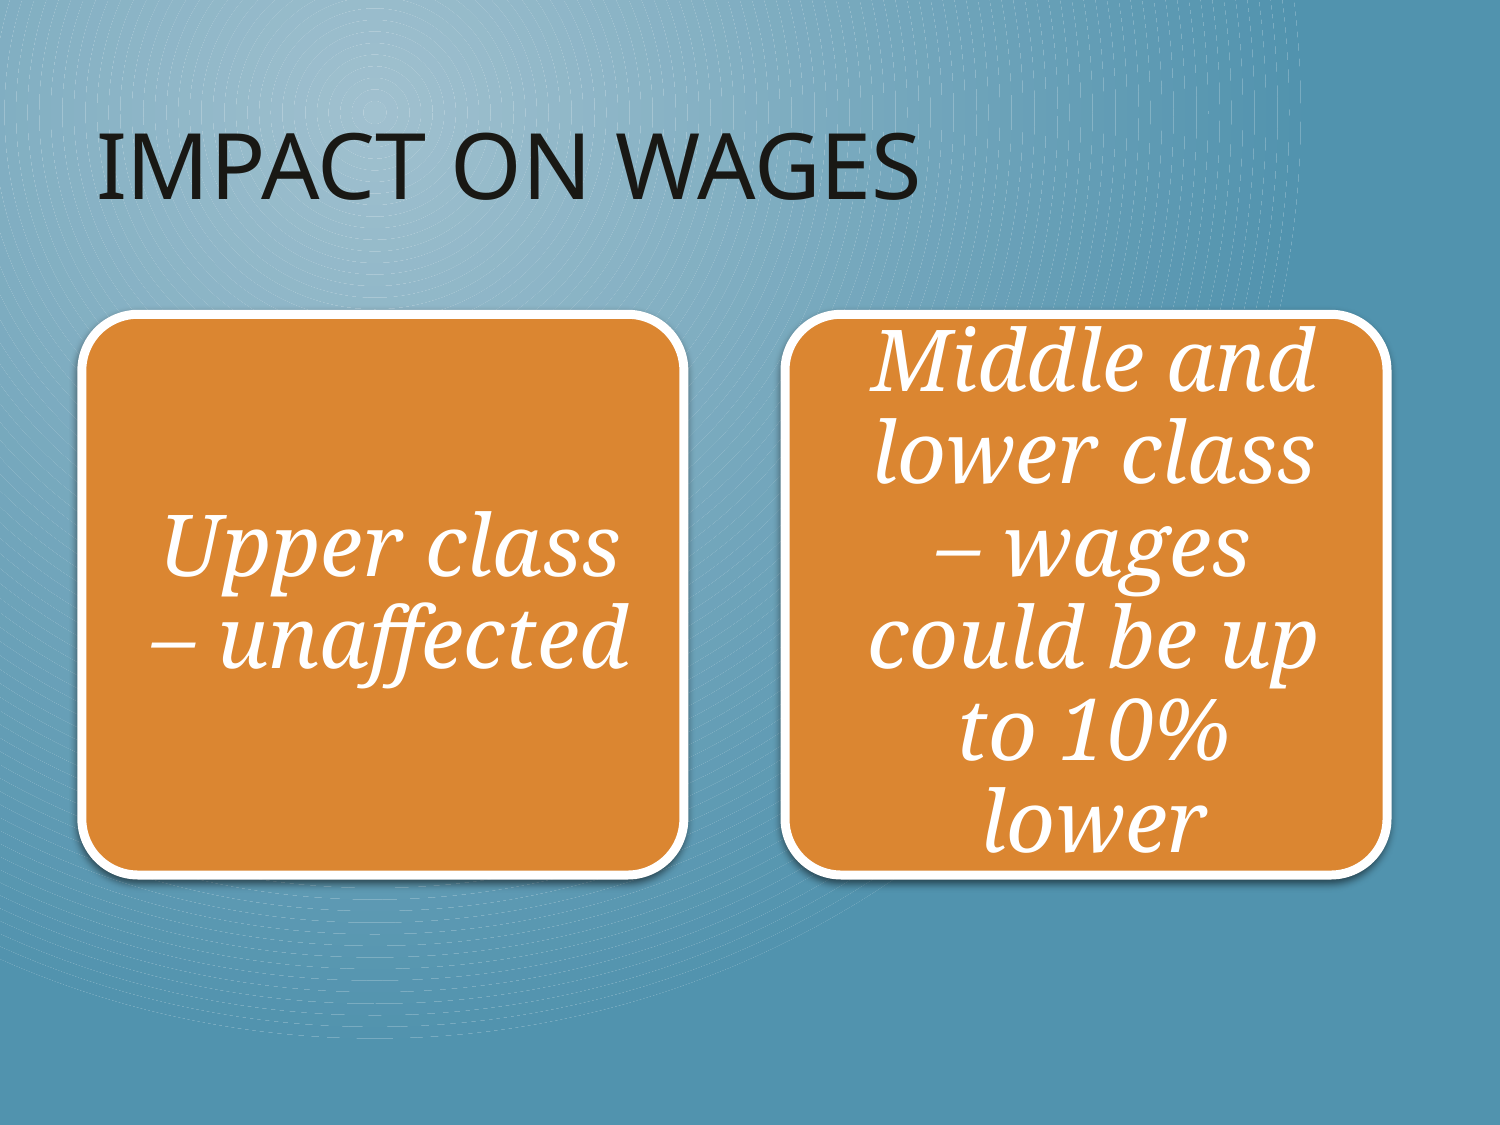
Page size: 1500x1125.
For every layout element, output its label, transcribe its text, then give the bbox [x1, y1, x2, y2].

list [81, 314, 1388, 876]
title Impact on Wages [81, 99, 1100, 275]
